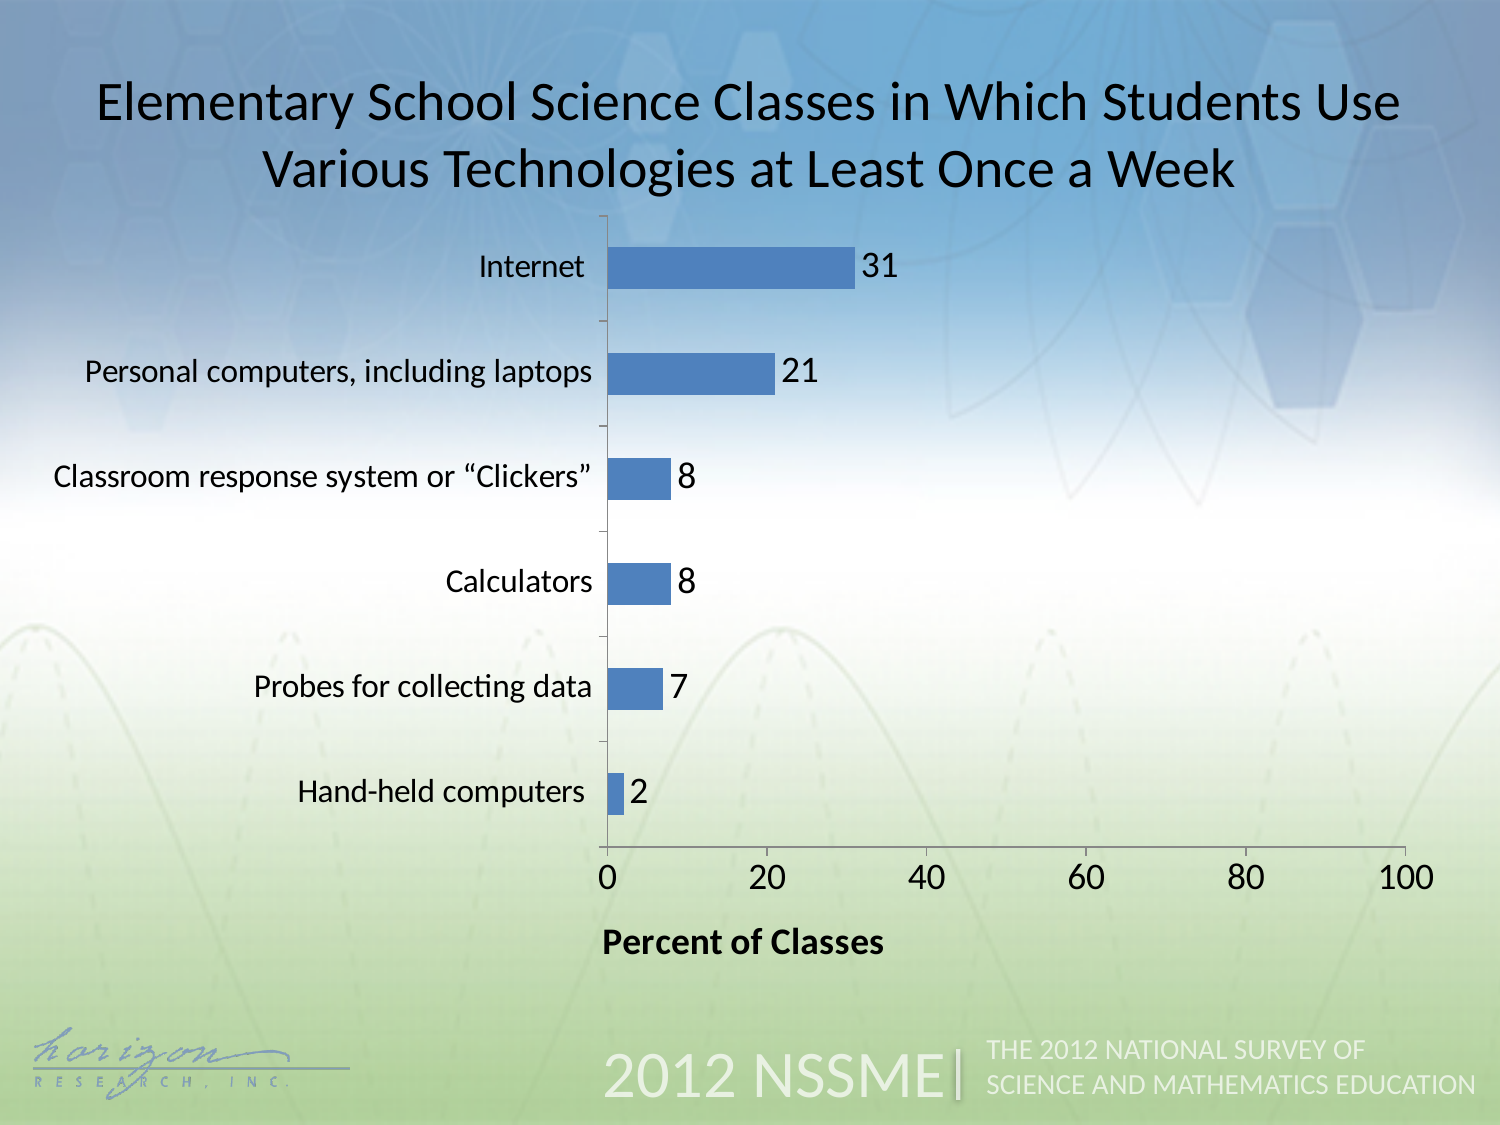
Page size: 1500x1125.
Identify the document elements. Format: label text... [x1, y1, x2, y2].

chart [24, 199, 1463, 1001]
text_box Elementary School Science Classes in Which Students Use Various Technologies at Least Once a Week [74, 37, 1425, 198]
picture [0, 0, 1500, 1125]
